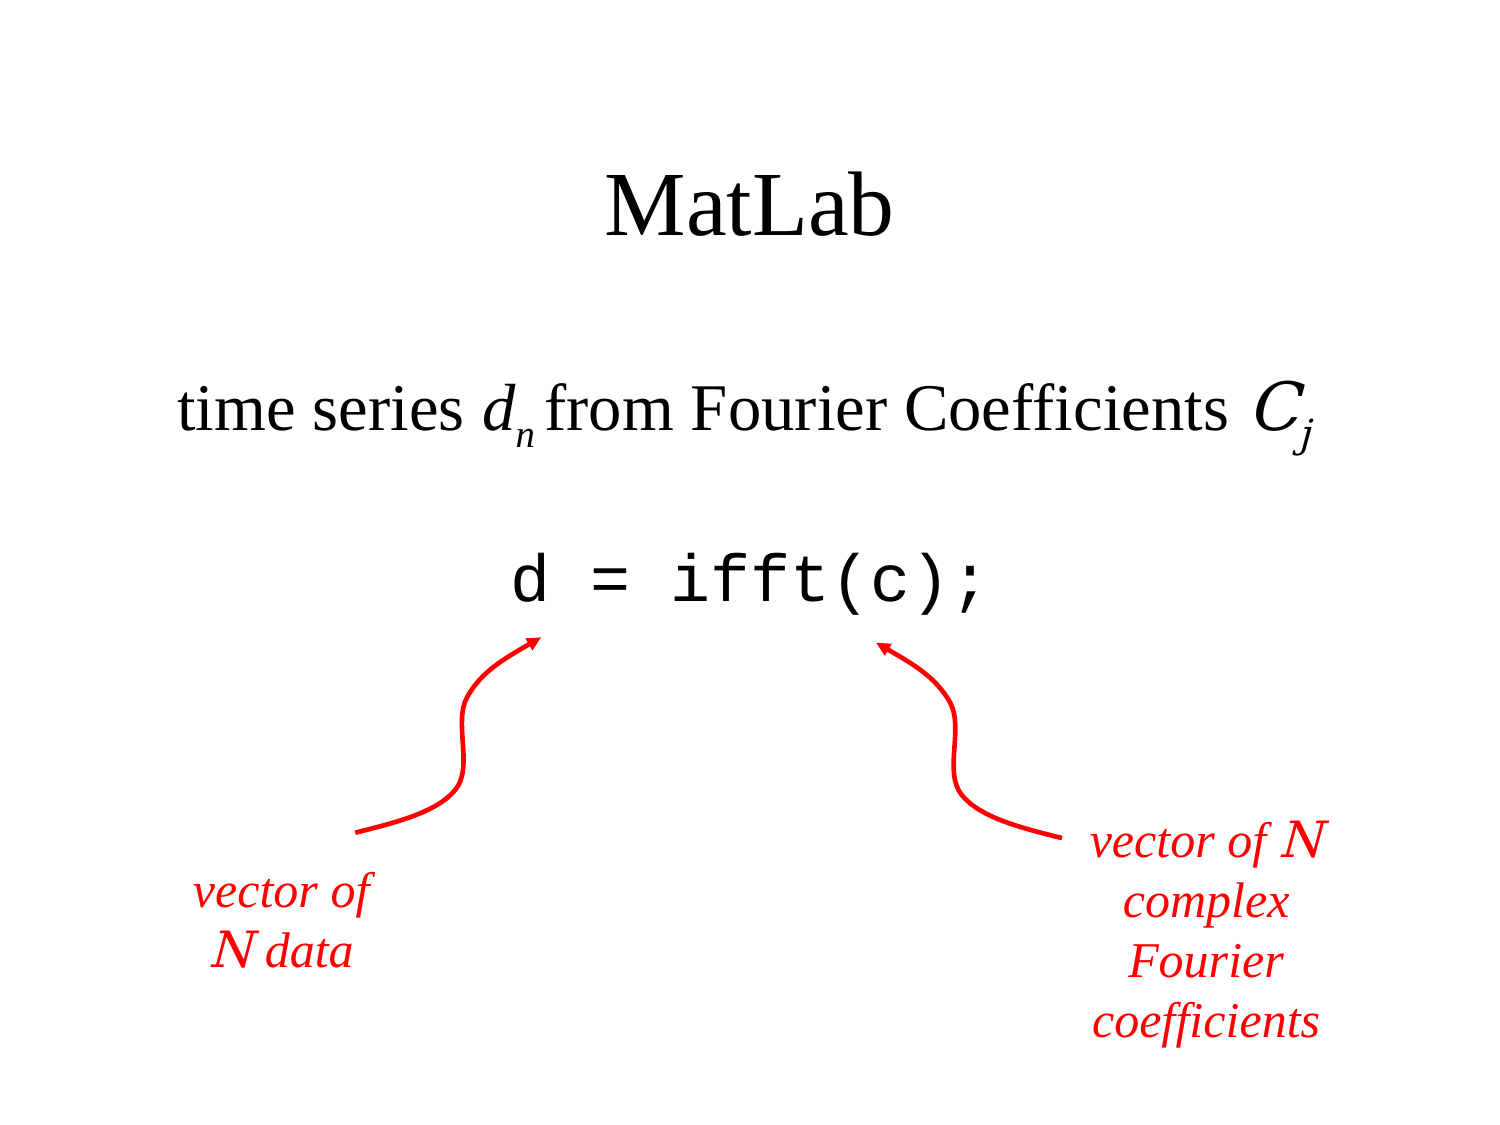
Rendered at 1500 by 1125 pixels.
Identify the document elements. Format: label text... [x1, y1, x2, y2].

text_box vector of N complex Fourier coefficients [1037, 799, 1375, 1055]
title MatLab time series dn from Fourier Coefficients Cj d = ifft(c); [74, 74, 1426, 776]
text_box vector of N data [174, 849, 388, 985]
text_box [355, 637, 542, 834]
text_box [876, 642, 1037, 833]
